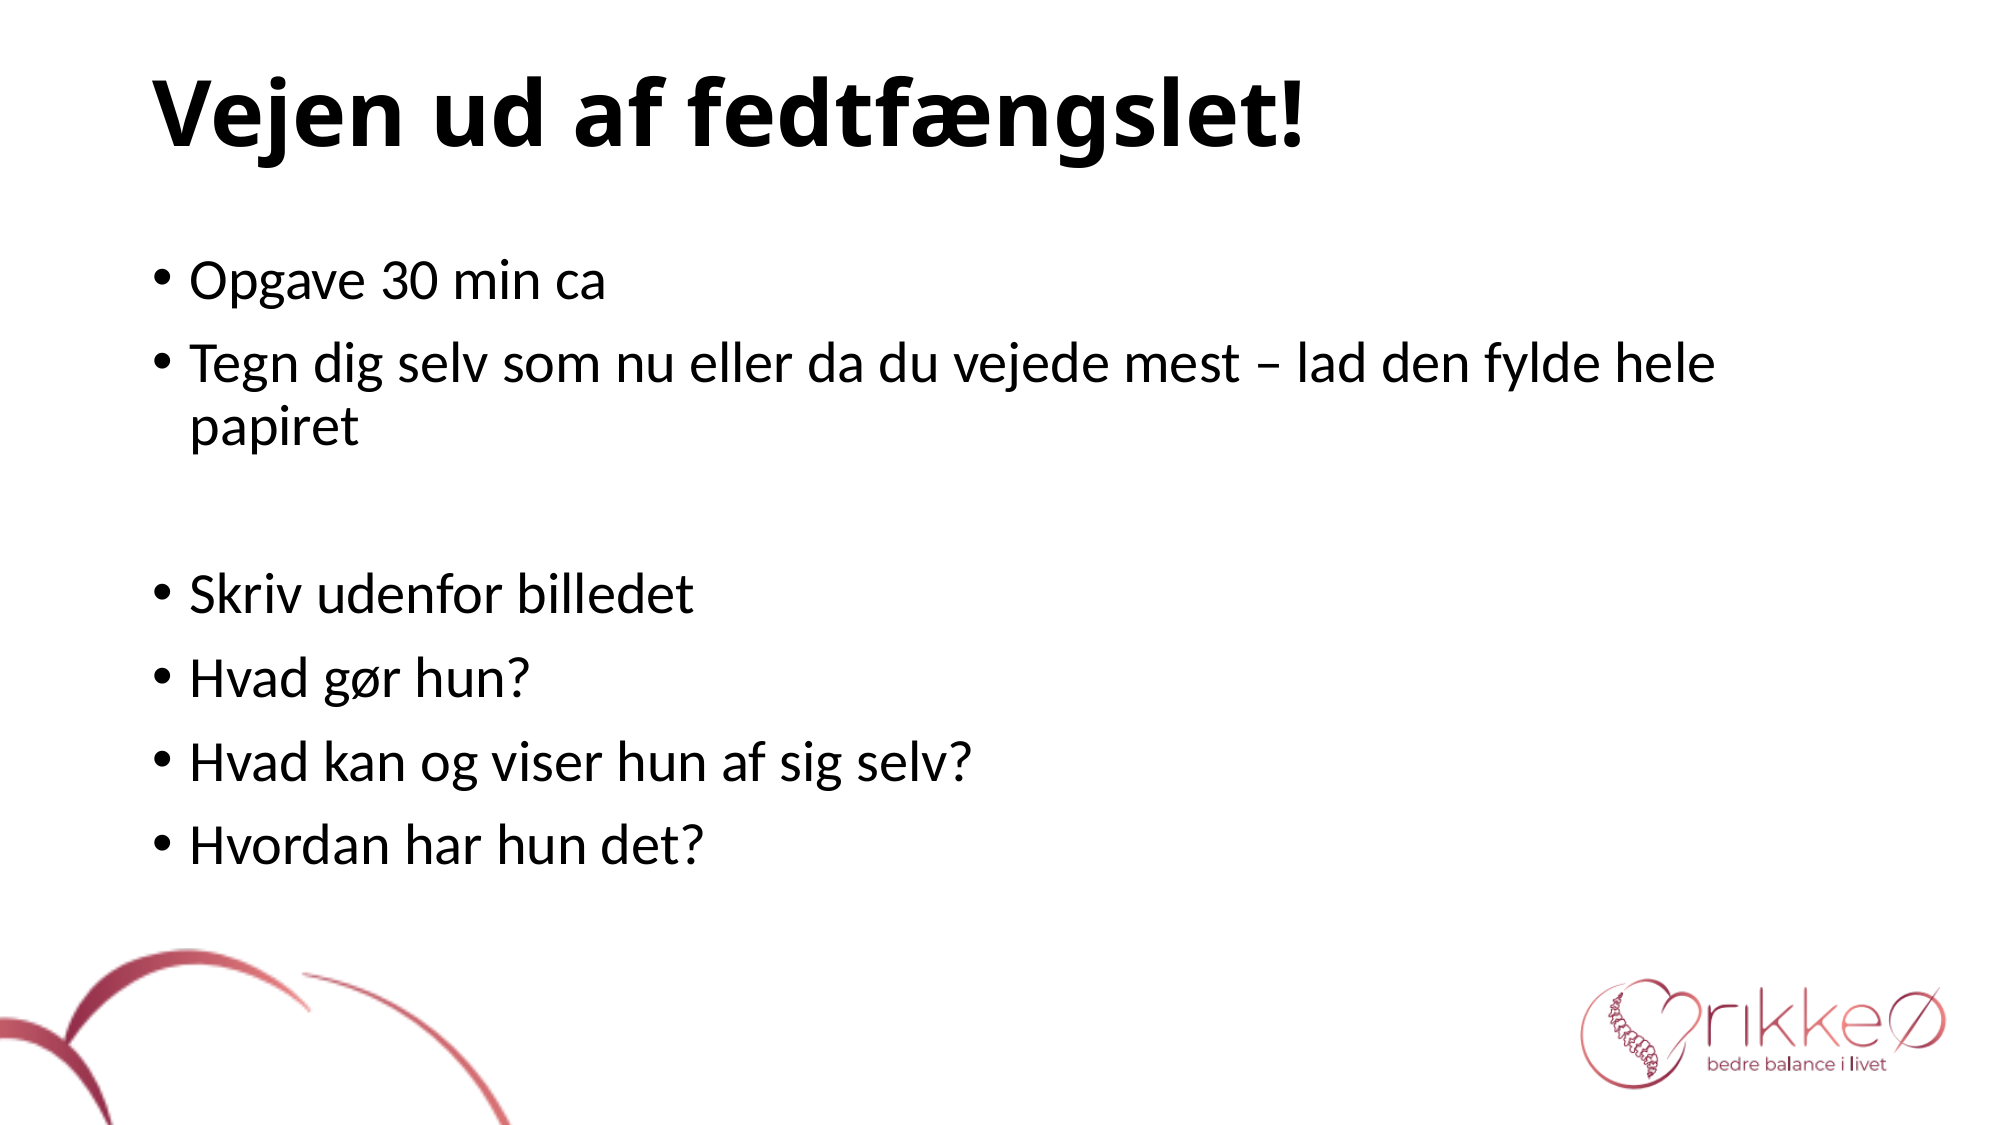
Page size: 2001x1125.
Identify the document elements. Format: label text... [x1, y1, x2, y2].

title Vejen ud af fedtfængslet! [137, 59, 1863, 241]
list Opgave 30 min ca Tegn dig selv som nu eller da du vejede mest – lad den fylde hele papiret Skriv udenfor billedet Hvad gør hun? Hvad kan og viser hun af sig selv? Hvordan har hun det? [137, 241, 1863, 1000]
